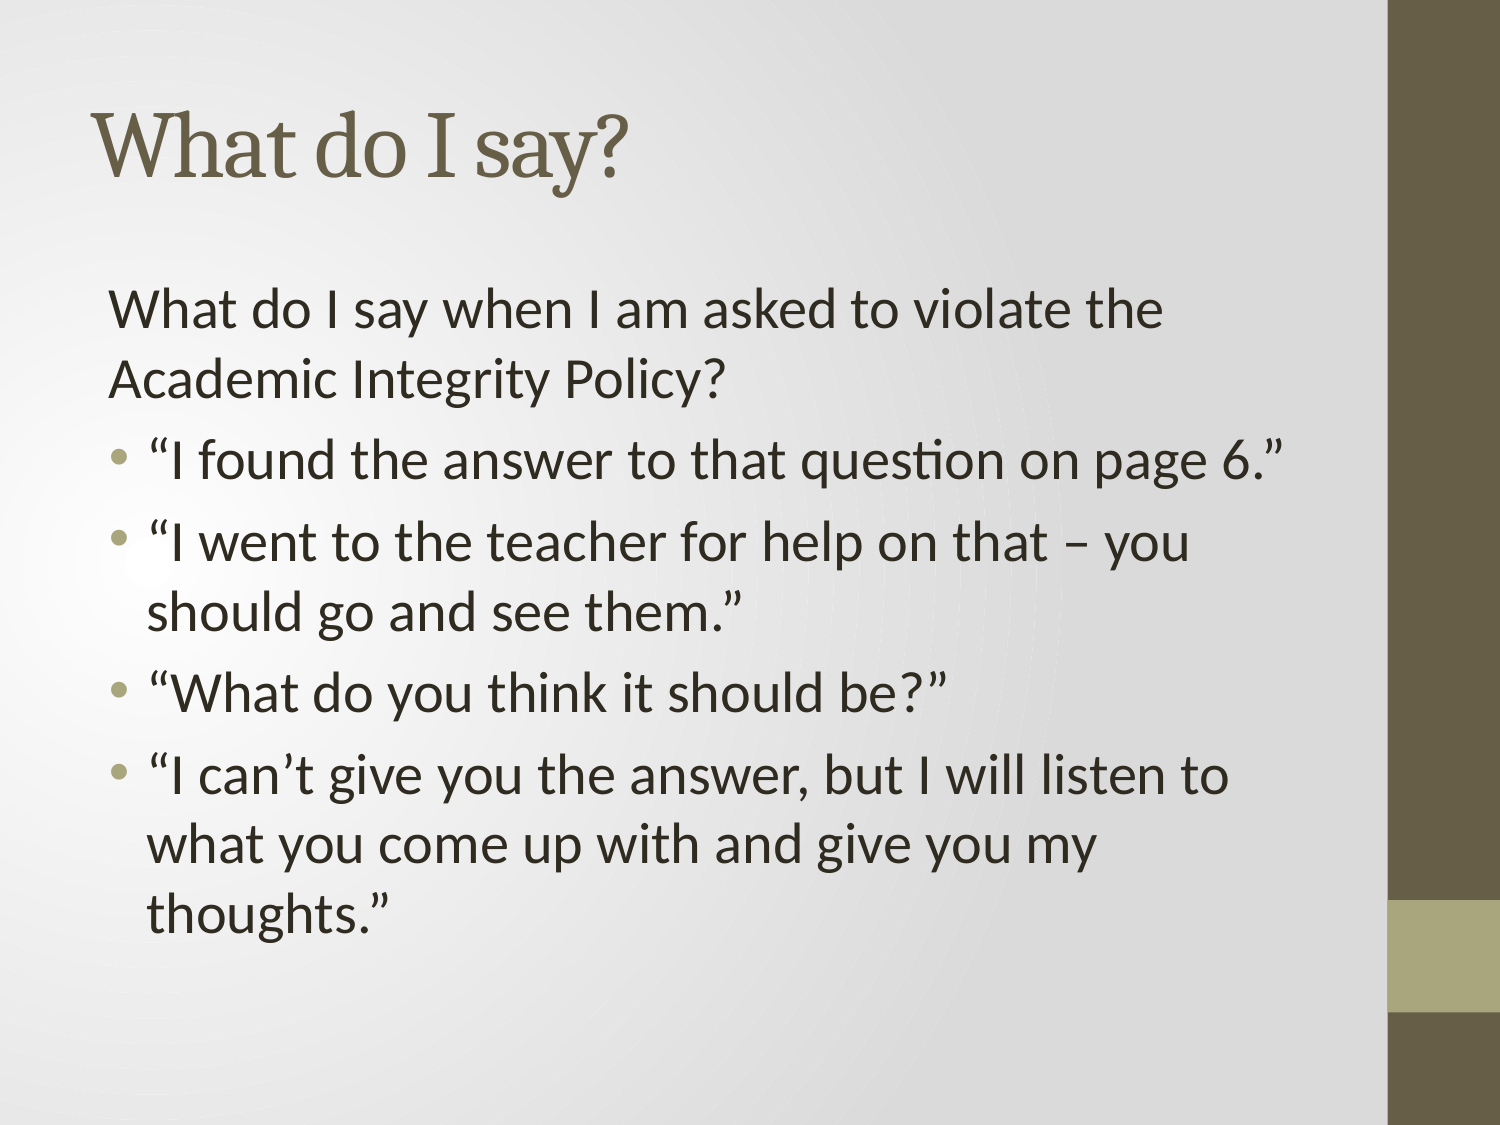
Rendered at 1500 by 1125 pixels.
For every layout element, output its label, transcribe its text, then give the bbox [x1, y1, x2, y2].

title What do I say? [75, 45, 1325, 233]
list What do I say when I am asked to violate the Academic Integrity Policy? “I found the answer to that question on page 6.” “I went to the teacher for help on that – you should go and see them.” “What do you think it should be?” “I can’t give you the answer, but I will listen to what you come up with and give you my thoughts.” [75, 262, 1325, 1050]
